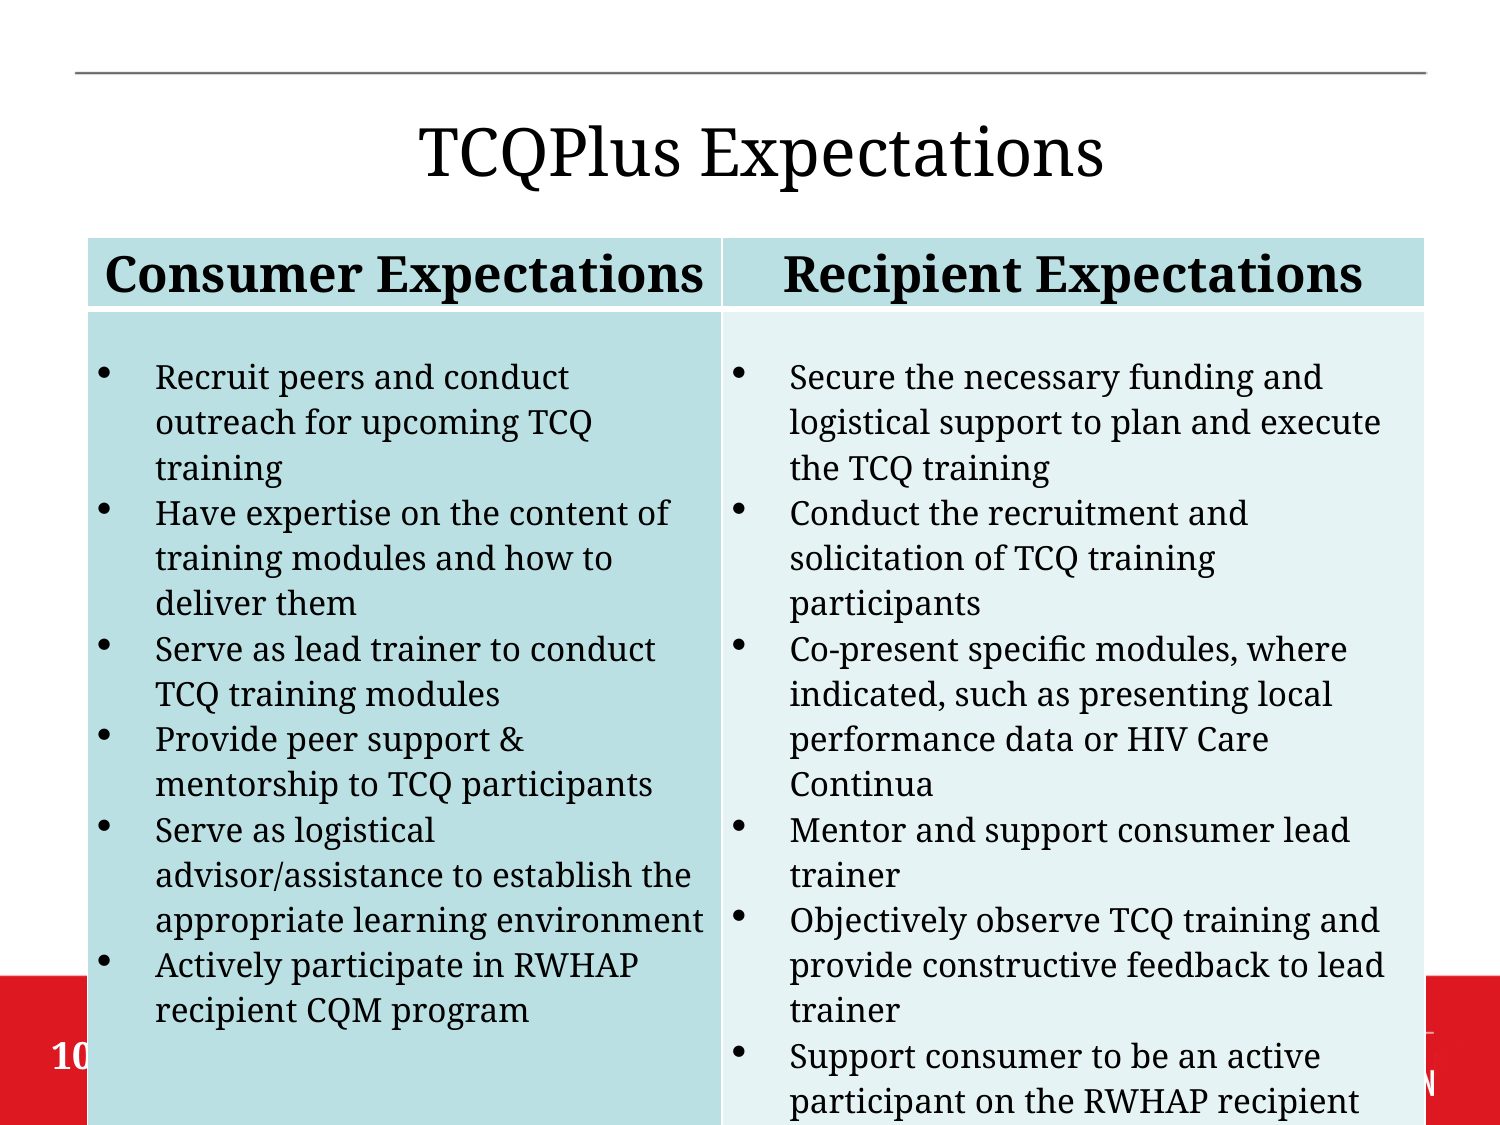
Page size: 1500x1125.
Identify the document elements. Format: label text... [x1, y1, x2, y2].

table_cell Secure the necessary funding and logistical support to plan and execute the TCQ training Conduct the recruitment and solicitation of TCQ training participants Co-present specific modules, where indicated, such as presenting local performance data or HIV Care Continua Mentor and support consumer lead trainer Objectively observe TCQ training and provide constructive feedback to lead trainer Support consumer to be an active participant on the RWHAP recipient CQM program [723, 312, 1424, 1125]
table_header Consumer Expectations [88, 238, 721, 306]
title TCQPlus Expectations [125, 87, 1400, 213]
table_header Recipient Expectations [723, 238, 1424, 306]
picture [79, 1044, 86, 1067]
picture [0, 0, 1500, 1125]
table_cell Recruit peers and conduct outreach for upcoming TCQ training Have expertise on the content of training modules and how to deliver them Serve as lead trainer to conduct TCQ training modules Provide peer support & mentorship to TCQ participants Serve as logistical advisor/assistance to establish the appropriate learning environment Actively participate in RWHAP recipient CQM program [88, 312, 721, 1125]
